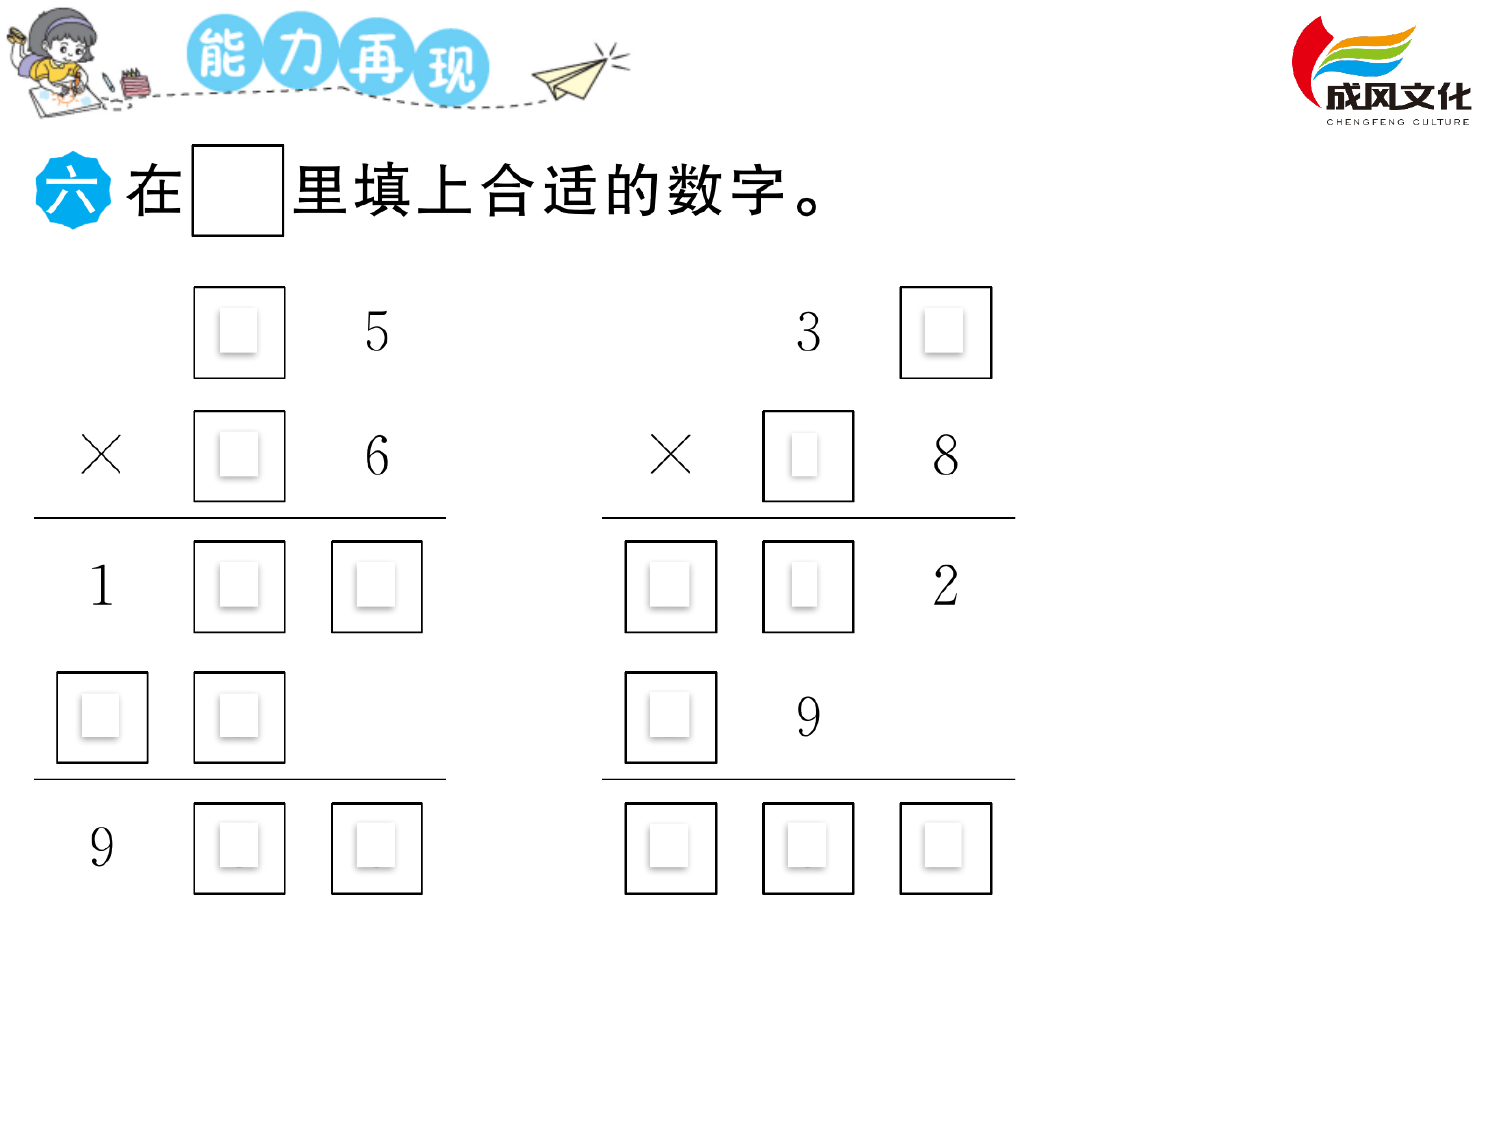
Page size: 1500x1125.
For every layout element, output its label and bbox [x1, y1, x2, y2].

picture [1281, 0, 1489, 136]
picture [29, 125, 1223, 910]
picture [1, 5, 635, 124]
